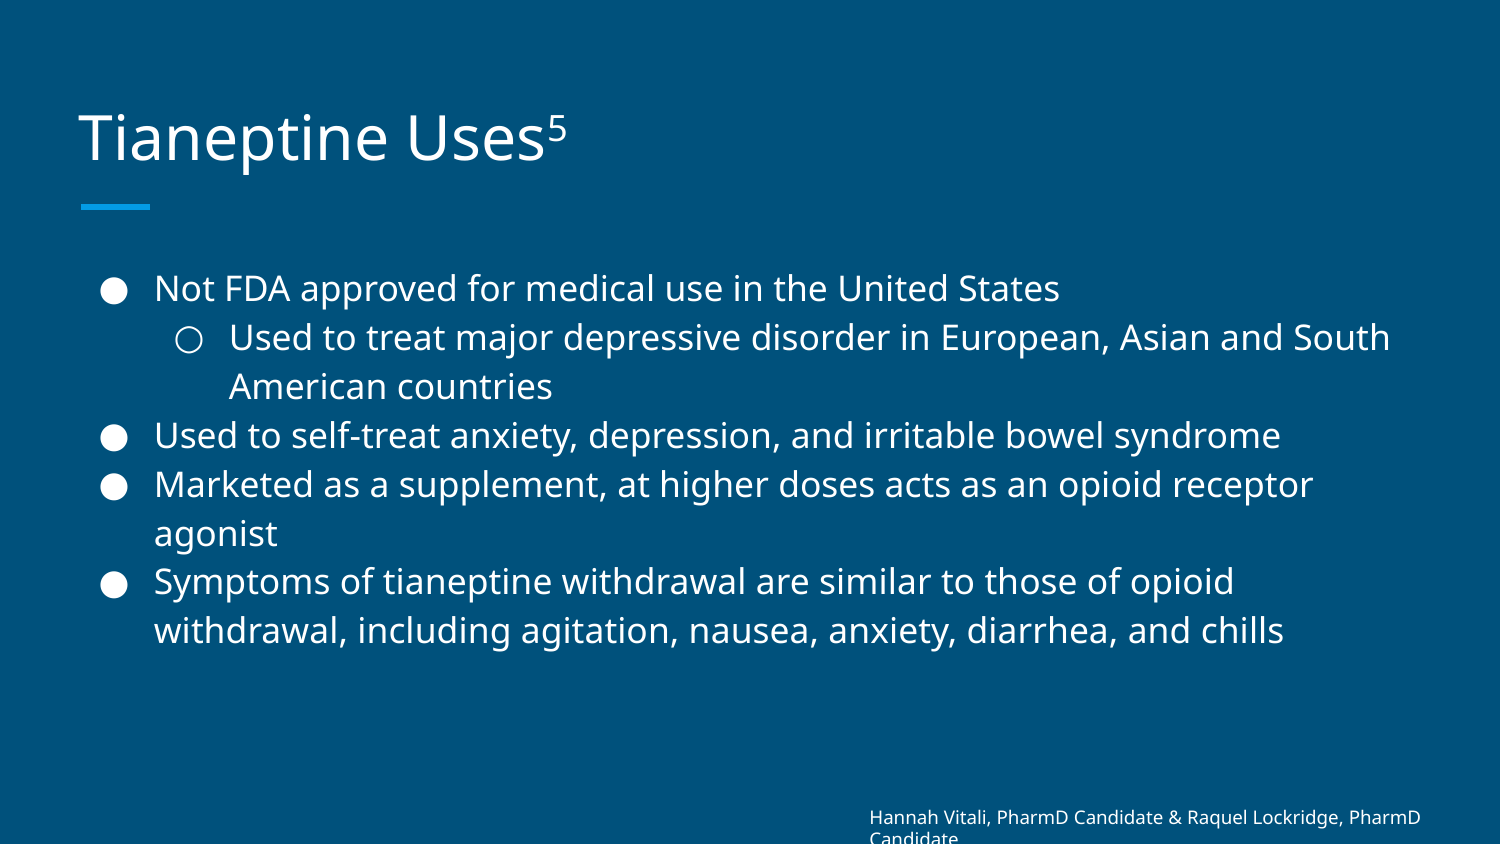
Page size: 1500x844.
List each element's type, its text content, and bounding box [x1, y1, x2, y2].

title Tianeptine Uses5 [63, 75, 1437, 188]
list Not FDA approved for medical use in the United States Used to treat major depressive disorder in European, Asian and South American countries Used to self-treat anxiety, depression, and irritable bowel syndrome Marketed as a supplement, at higher doses acts as an opioid receptor agonist Symptoms of tianeptine withdrawal are similar to those of opioid withdrawal, including agitation, nausea, anxiety, diarrhea, and chills [63, 244, 1437, 750]
text_box Hannah Vitali, PharmD Candidate & Raquel Lockridge, PharmD Candidate [854, 790, 1500, 844]
